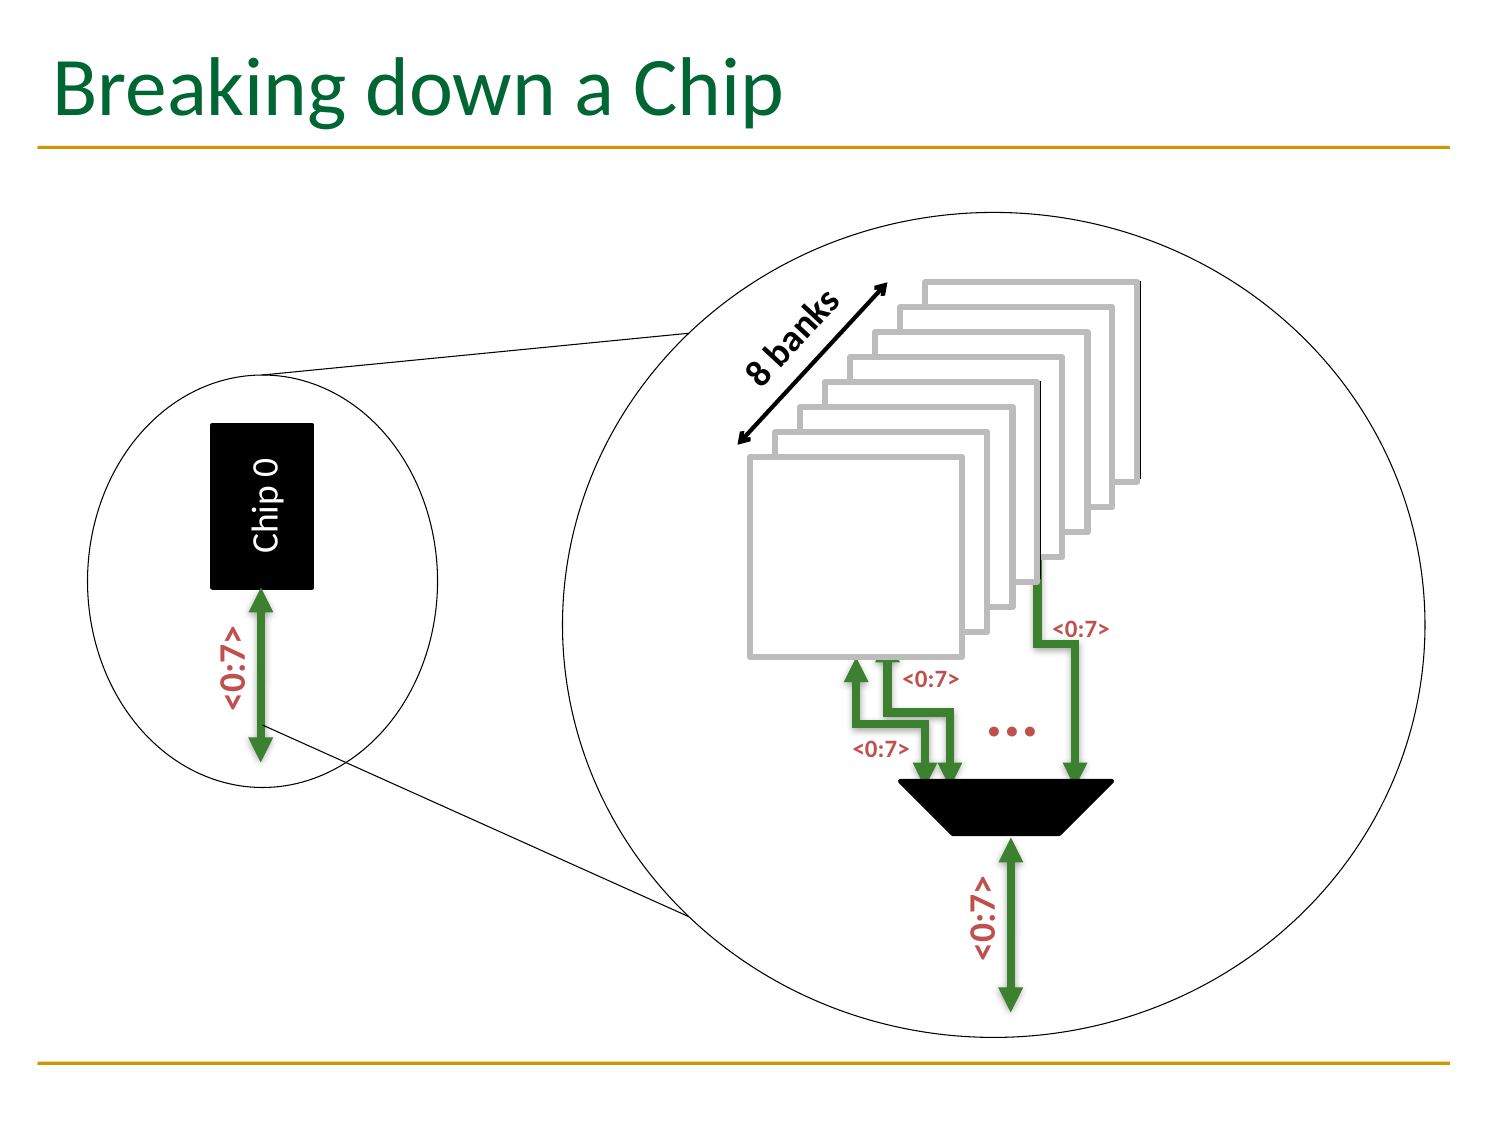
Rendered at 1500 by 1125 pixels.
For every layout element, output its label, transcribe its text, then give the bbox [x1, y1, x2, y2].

title Breaking down a Chip [37, 24, 1450, 200]
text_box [825, 687, 956, 757]
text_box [912, 624, 1201, 663]
text_box Chip 0 [926, 927, 1094, 931]
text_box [730, 288, 894, 439]
text_box [85, 372, 440, 790]
text_box [176, 677, 344, 681]
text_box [410, 638, 541, 1066]
text_box [560, 210, 1428, 1040]
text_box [843, 680, 994, 744]
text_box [454, 140, 497, 568]
